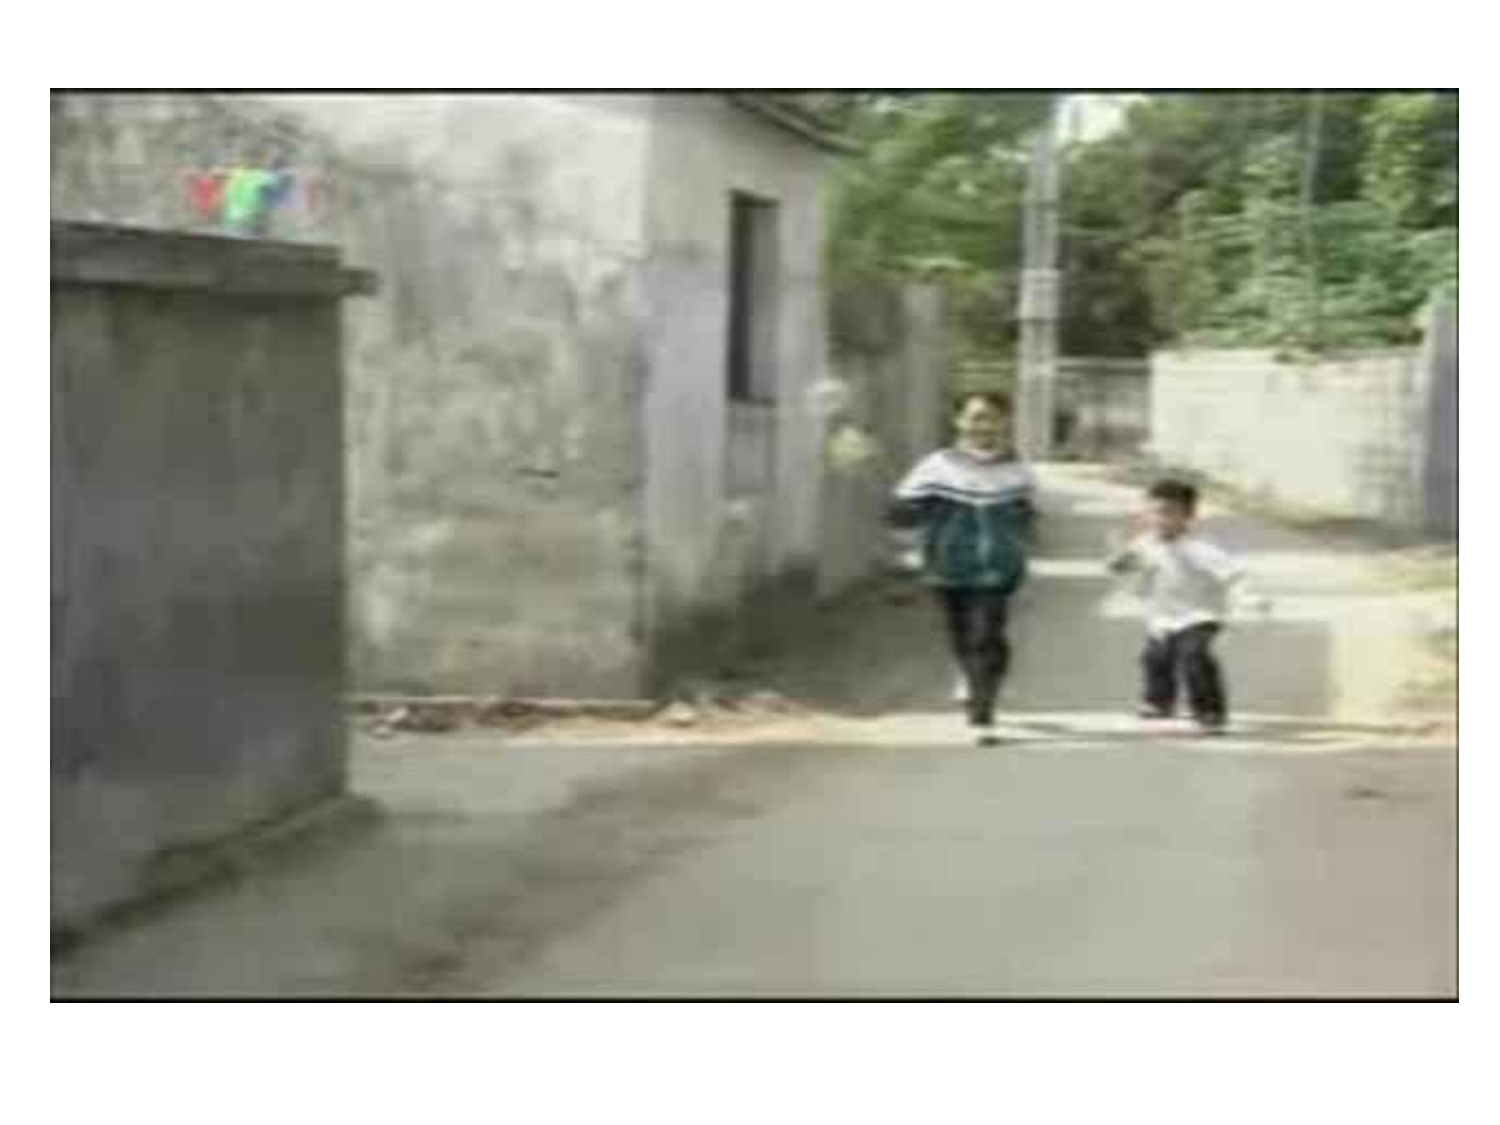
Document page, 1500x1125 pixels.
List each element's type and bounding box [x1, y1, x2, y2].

text_box [49, 87, 1460, 1004]
